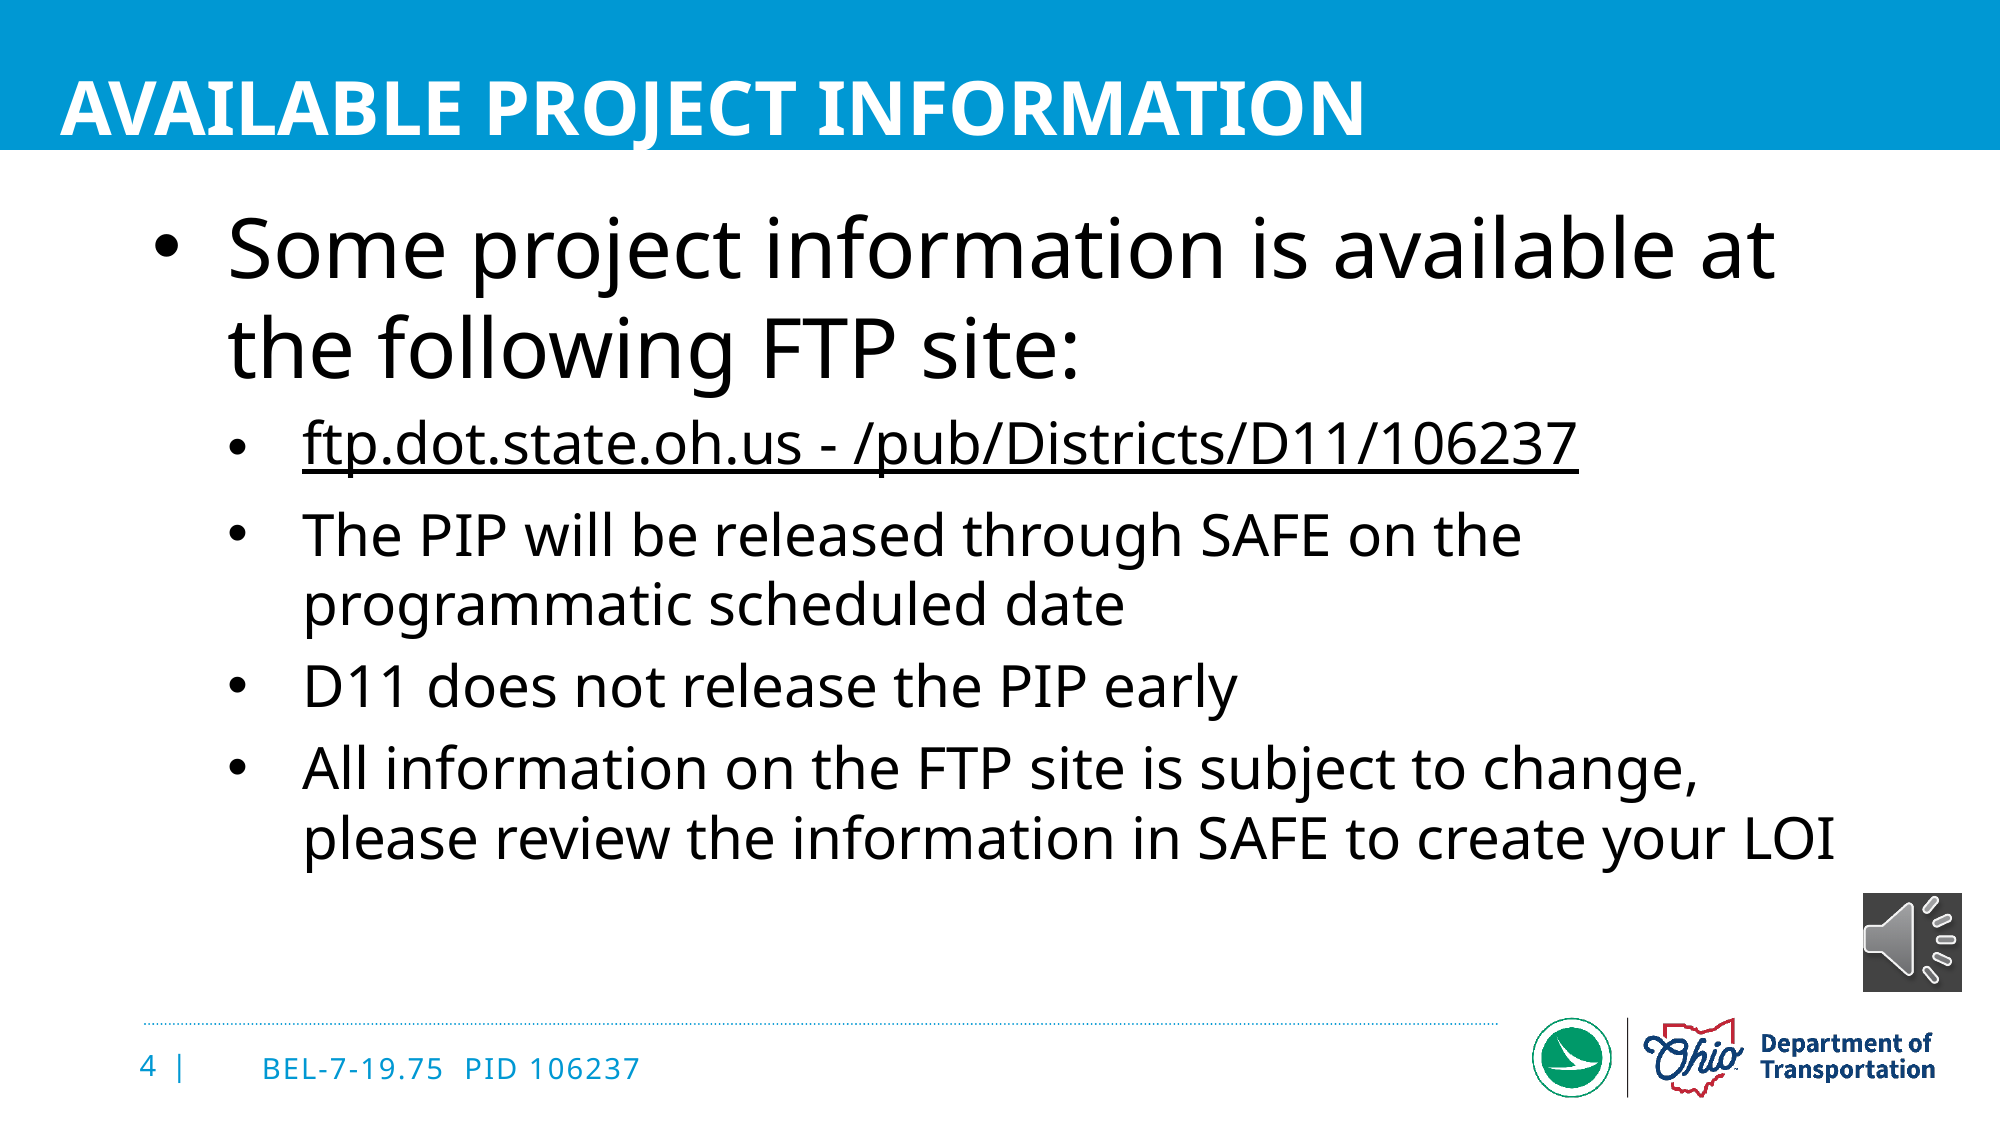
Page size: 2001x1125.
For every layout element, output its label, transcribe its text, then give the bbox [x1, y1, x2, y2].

picture [1862, 892, 1963, 993]
footer BEL-7-19.75 PID 106237 [237, 1037, 1510, 1098]
title Available project information [0, 0, 2000, 151]
picture [1516, 1002, 1950, 1113]
list Some project information is available at the following FTP site: ftp.dot.state.oh.us - /pub/Districts/D11/106237 The PIP will be released through SAFE on the programmatic scheduled date D11 does not release the PIP early All information on the FTP site is subject to change, please review the information in SAFE to create your LOI [137, 187, 1863, 993]
